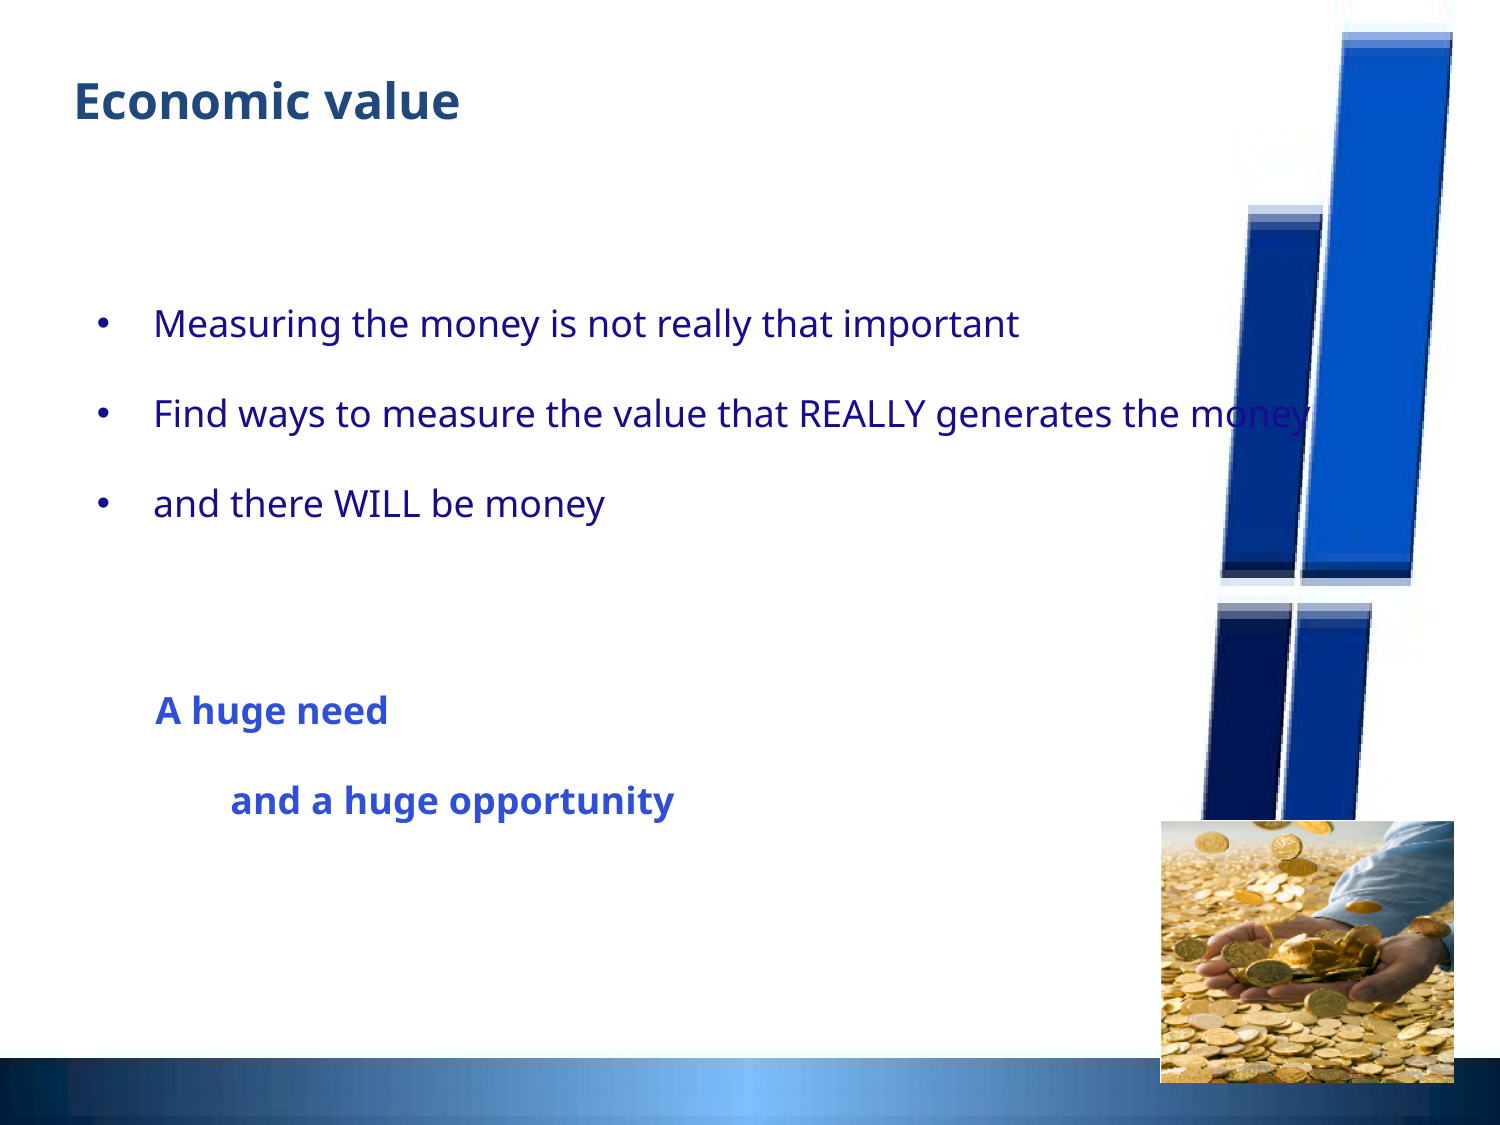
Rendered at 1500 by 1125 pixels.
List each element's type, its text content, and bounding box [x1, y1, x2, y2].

picture [0, 0, 1500, 1125]
text_box Measuring the money is not really that important Find ways to measure the value that REALLY generates the money and there WILL be money [82, 292, 1395, 533]
text_box Economic value [58, 35, 1207, 164]
text_box A huge need and a huge opportunity [140, 679, 1442, 830]
